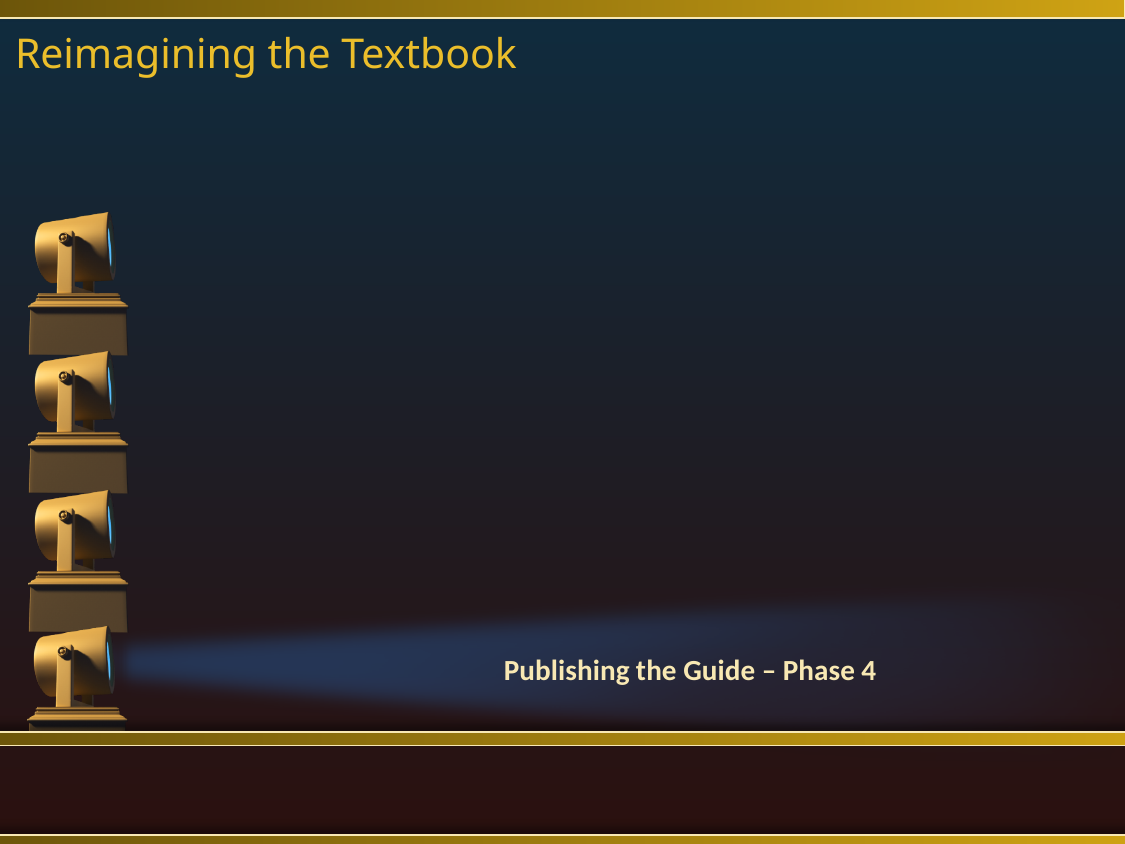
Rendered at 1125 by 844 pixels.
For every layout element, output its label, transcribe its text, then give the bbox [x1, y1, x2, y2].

picture [0, 196, 1125, 799]
title Reimagining the Textbook [0, 19, 807, 85]
